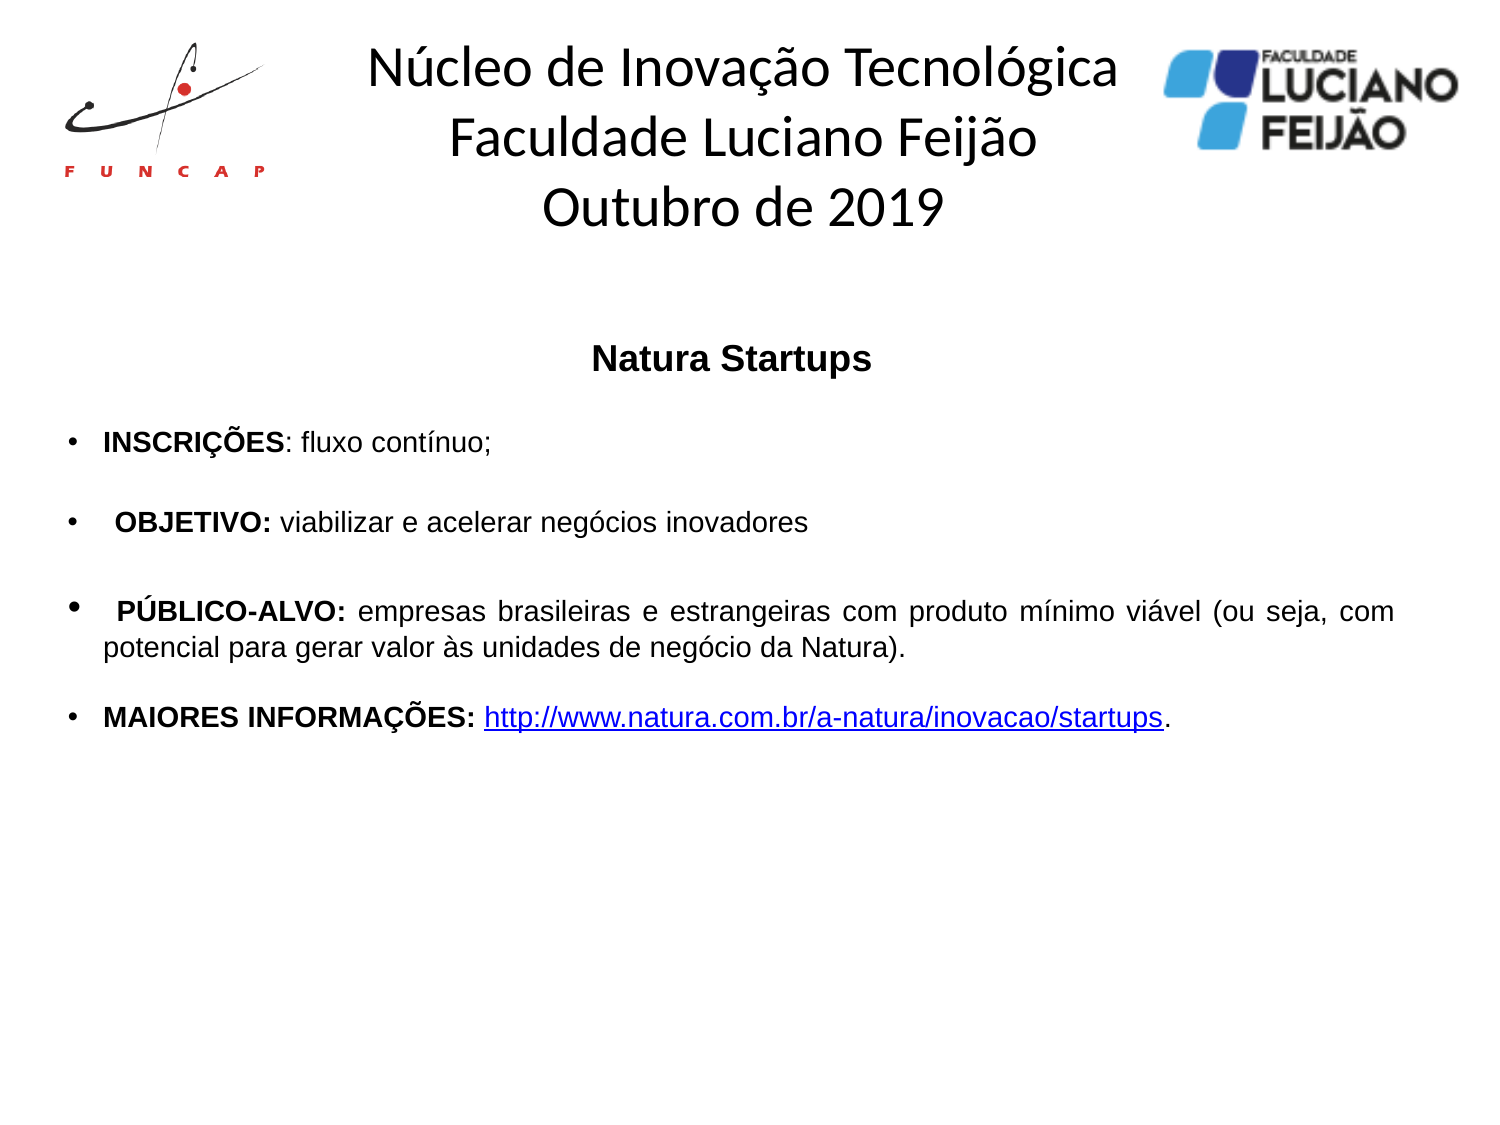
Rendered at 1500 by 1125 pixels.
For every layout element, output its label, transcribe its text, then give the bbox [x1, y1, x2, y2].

text_box Natura Startups INSCRIÇÕES: fluxo contínuo; OBJETIVO: viabilizar e acelerar negócios inovadores PÚBLICO-ALVO: empresas brasileiras e estrangeiras com produto mínimo viável (ou seja, com potencial para gerar valor às unidades de negócio da Natura). MAIORES INFORMAÇÕES: http://www.natura.com.br/a-natura/inovacao/startups. [52, 326, 1411, 1125]
picture [64, 42, 266, 178]
picture [1159, 44, 1463, 157]
text_box Núcleo de Inovação Tecnológica Faculdade Luciano Feijão Outubro de 2019 [75, 45, 1413, 221]
